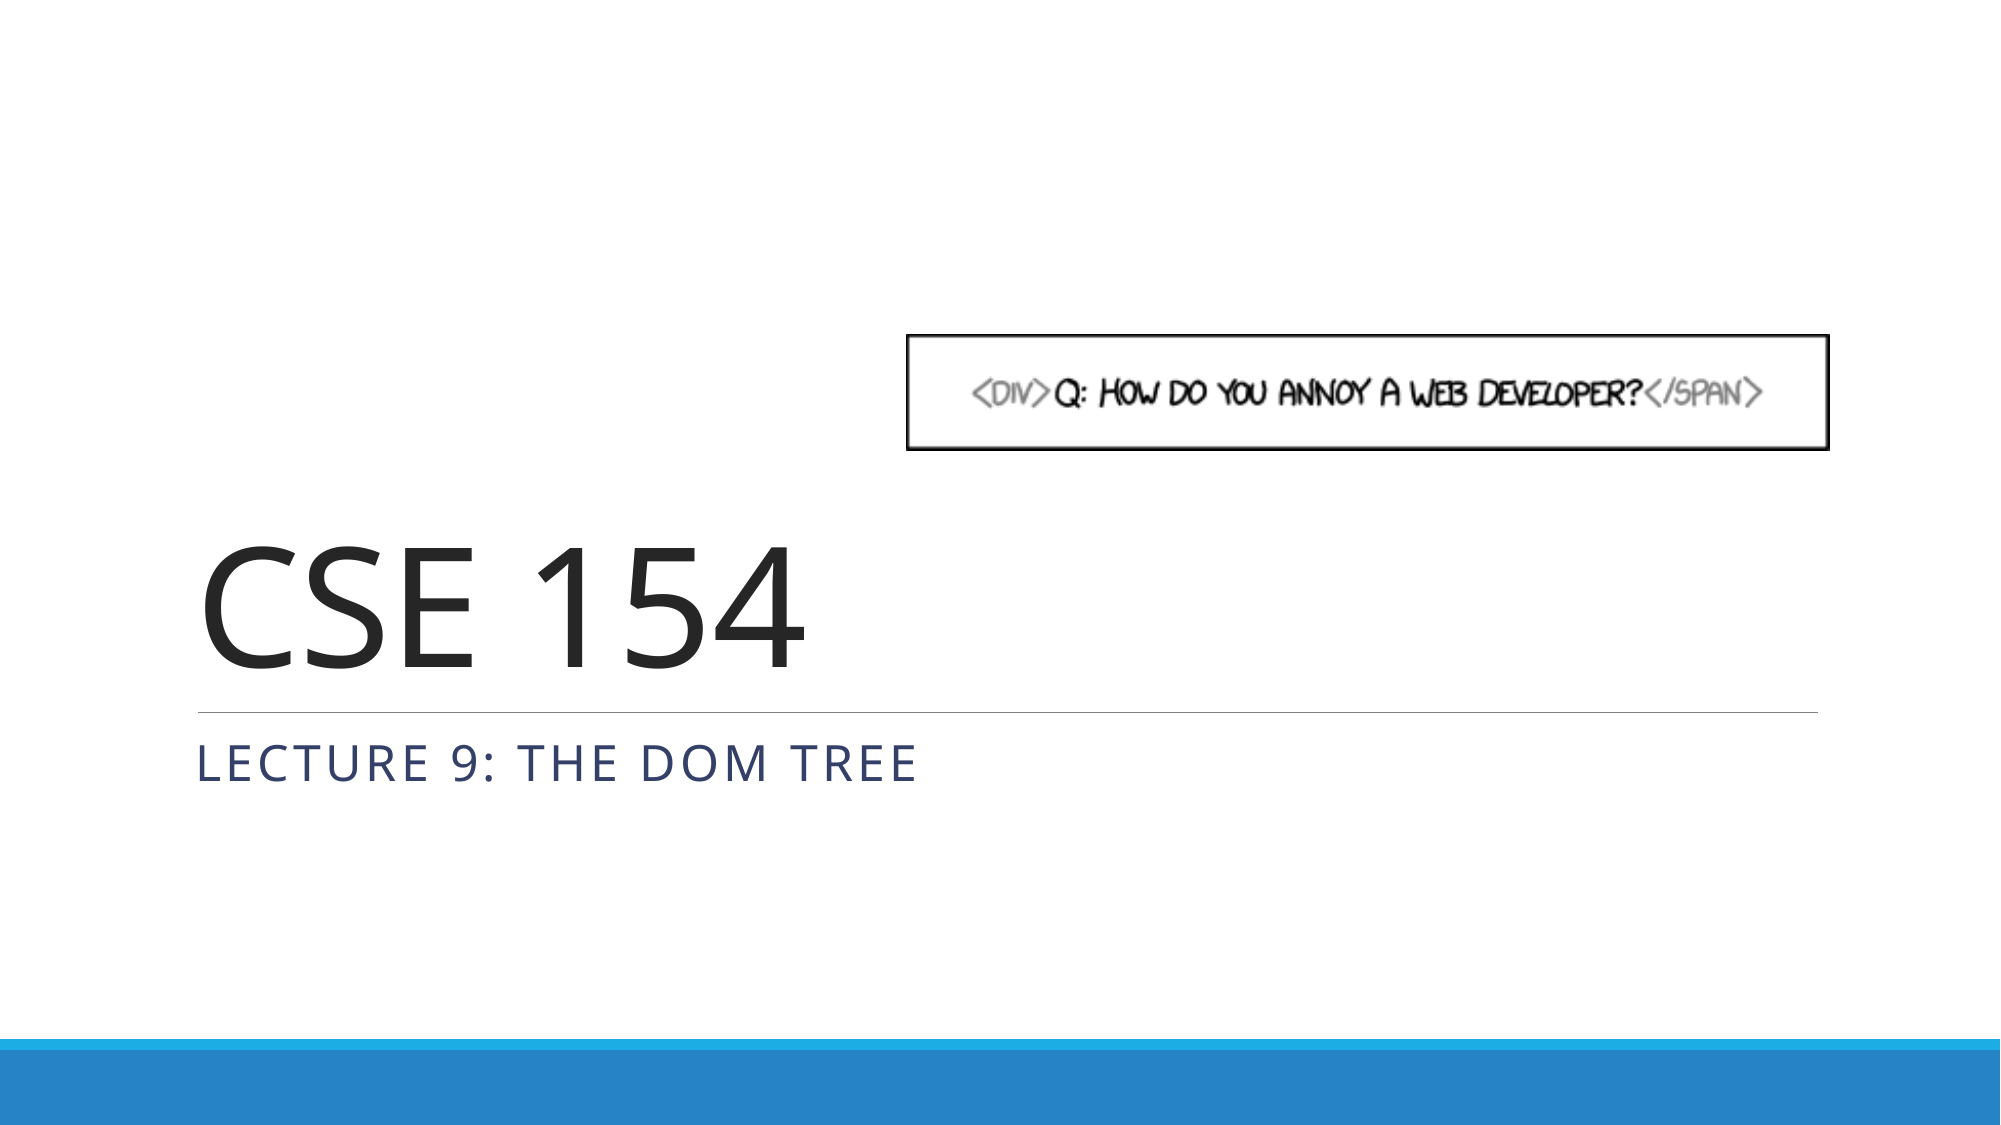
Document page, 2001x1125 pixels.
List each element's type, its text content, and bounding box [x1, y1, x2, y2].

subtitle Lecture 9: The DoM tree [180, 730, 1831, 919]
picture [905, 333, 1831, 452]
title CSE 154 [180, 124, 1830, 710]
